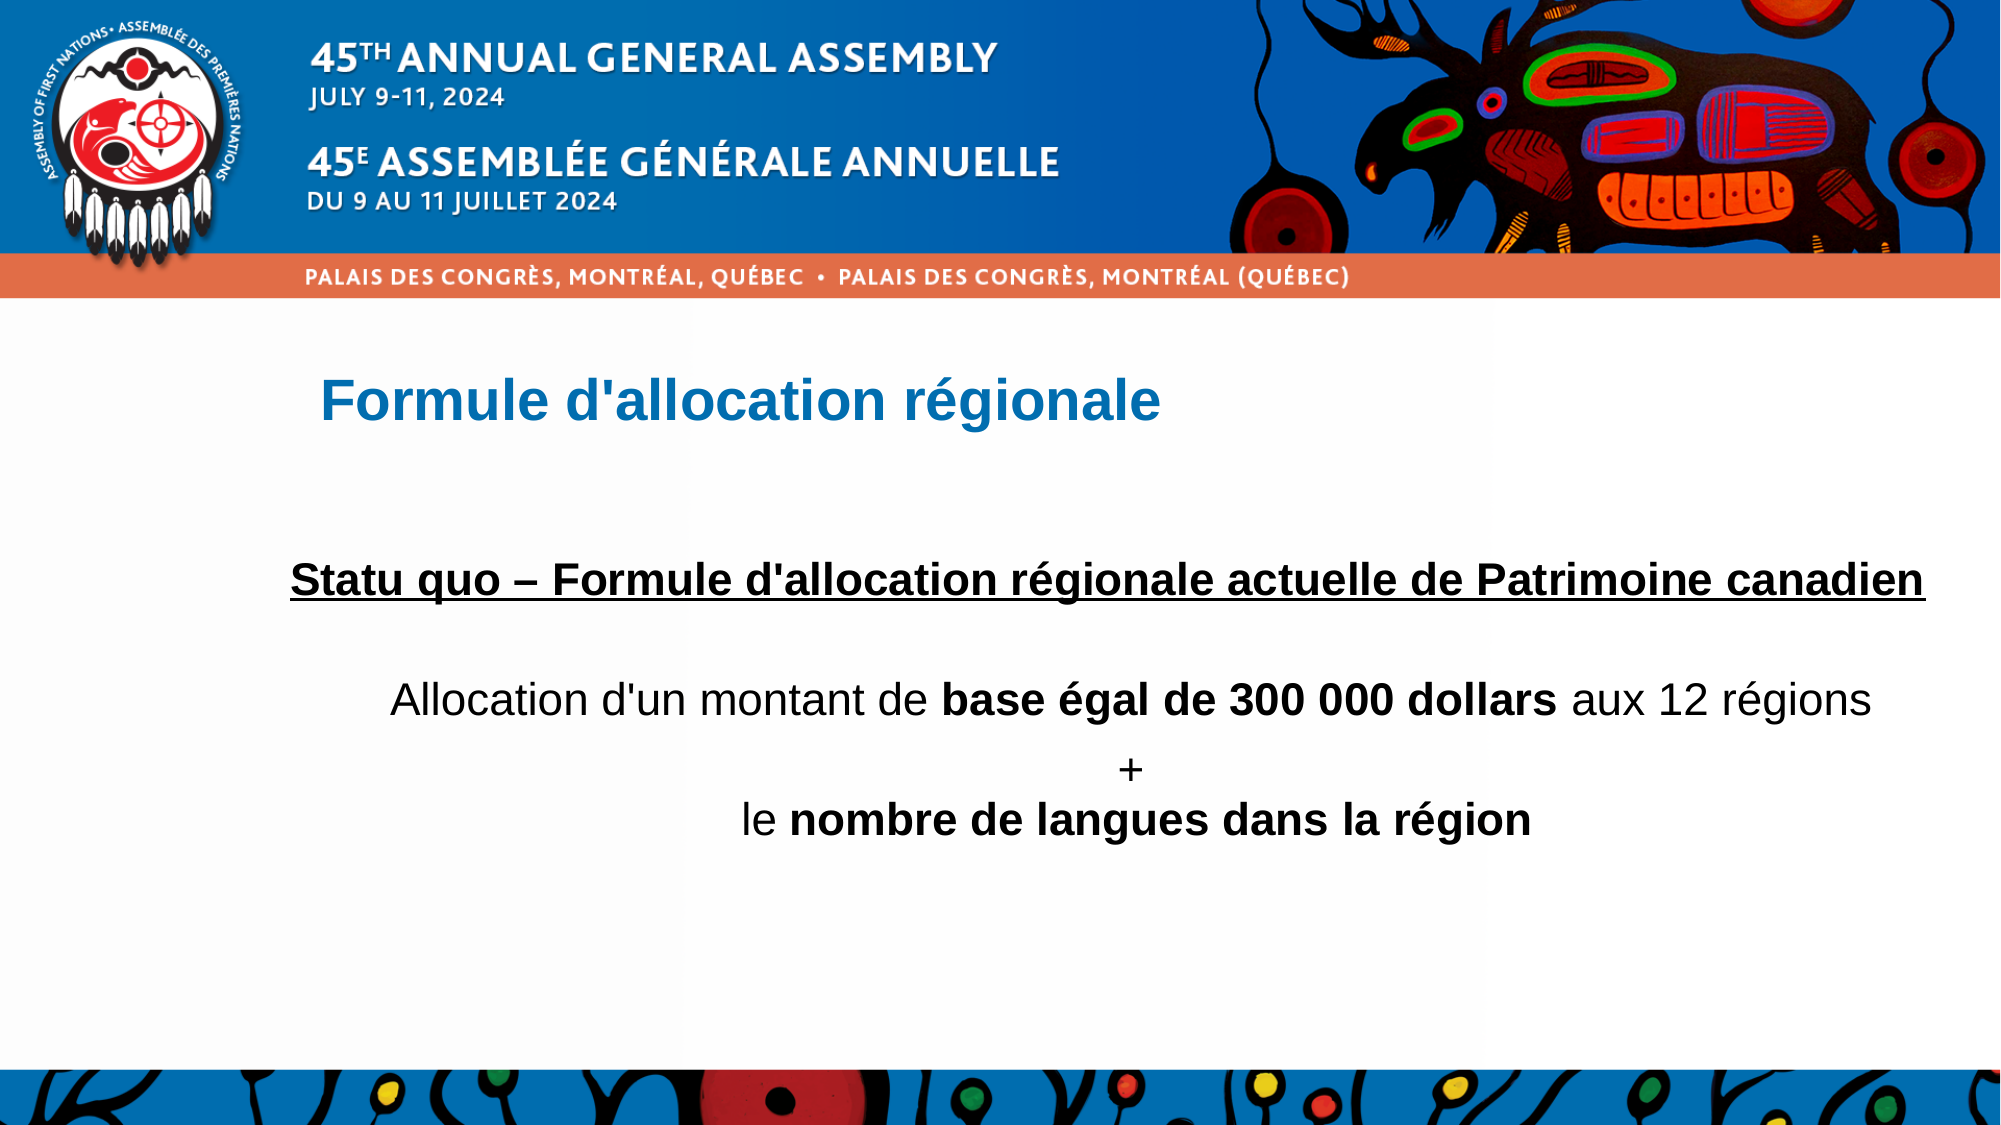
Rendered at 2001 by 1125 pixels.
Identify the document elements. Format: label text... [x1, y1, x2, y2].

title Formule d'allocation régionale [304, 345, 2000, 458]
picture [0, 0, 2001, 1125]
list Statu quo – Formule d'allocation régionale actuelle de Patrimoine canadien Allocation d'un montant de base égal de 300 000 dollars aux 12 régions + le nombre de langues dans la région [275, 458, 2000, 1048]
